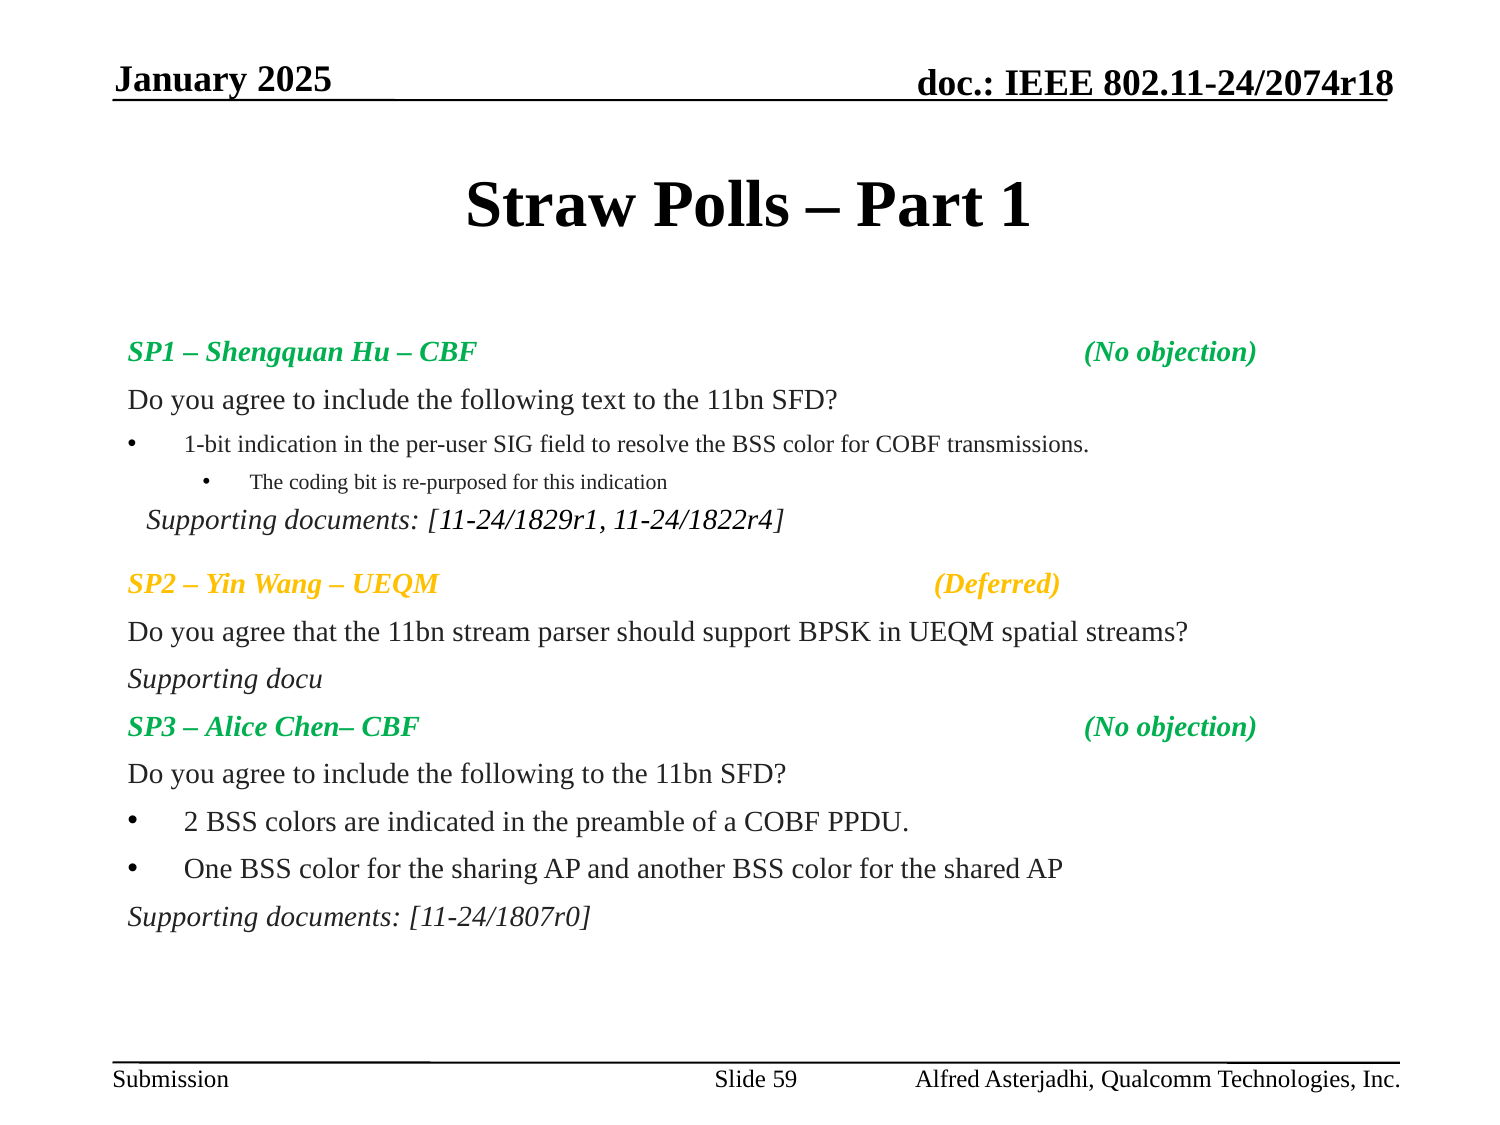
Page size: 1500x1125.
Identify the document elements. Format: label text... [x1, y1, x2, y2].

list SP1 – Shengquan Hu – CBF (No objection) Do you agree to include the following text to the 11bn SFD? 1-bit indication in the per-user SIG field to resolve the BSS color for COBF transmissions. The coding bit is re-purposed for this indication Supporting documents: [11-24/1829r1, 11-24/1822r4] SP2 – Yin Wang – UEQM (Deferred) Do you agree that the 11bn stream parser should support BPSK in UEQM spatial streams? Supporting docu SP3 – Alice Chen– CBF (No objection) Do you agree to include the following to the 11bn SFD? 2 BSS colors are indicated in the preamble of a COBF PPDU. One BSS color for the sharing AP and another BSS color for the shared AP Supporting documents: [11-24/1807r0] [112, 324, 1388, 1000]
slide_number Slide 59 [712, 1061, 800, 1123]
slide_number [114, 54, 423, 100]
footer Alfred Asterjadhi, Qualcomm Technologies, Inc. [878, 1061, 1402, 1093]
title Straw Polls – Part 1 [112, 112, 1388, 288]
